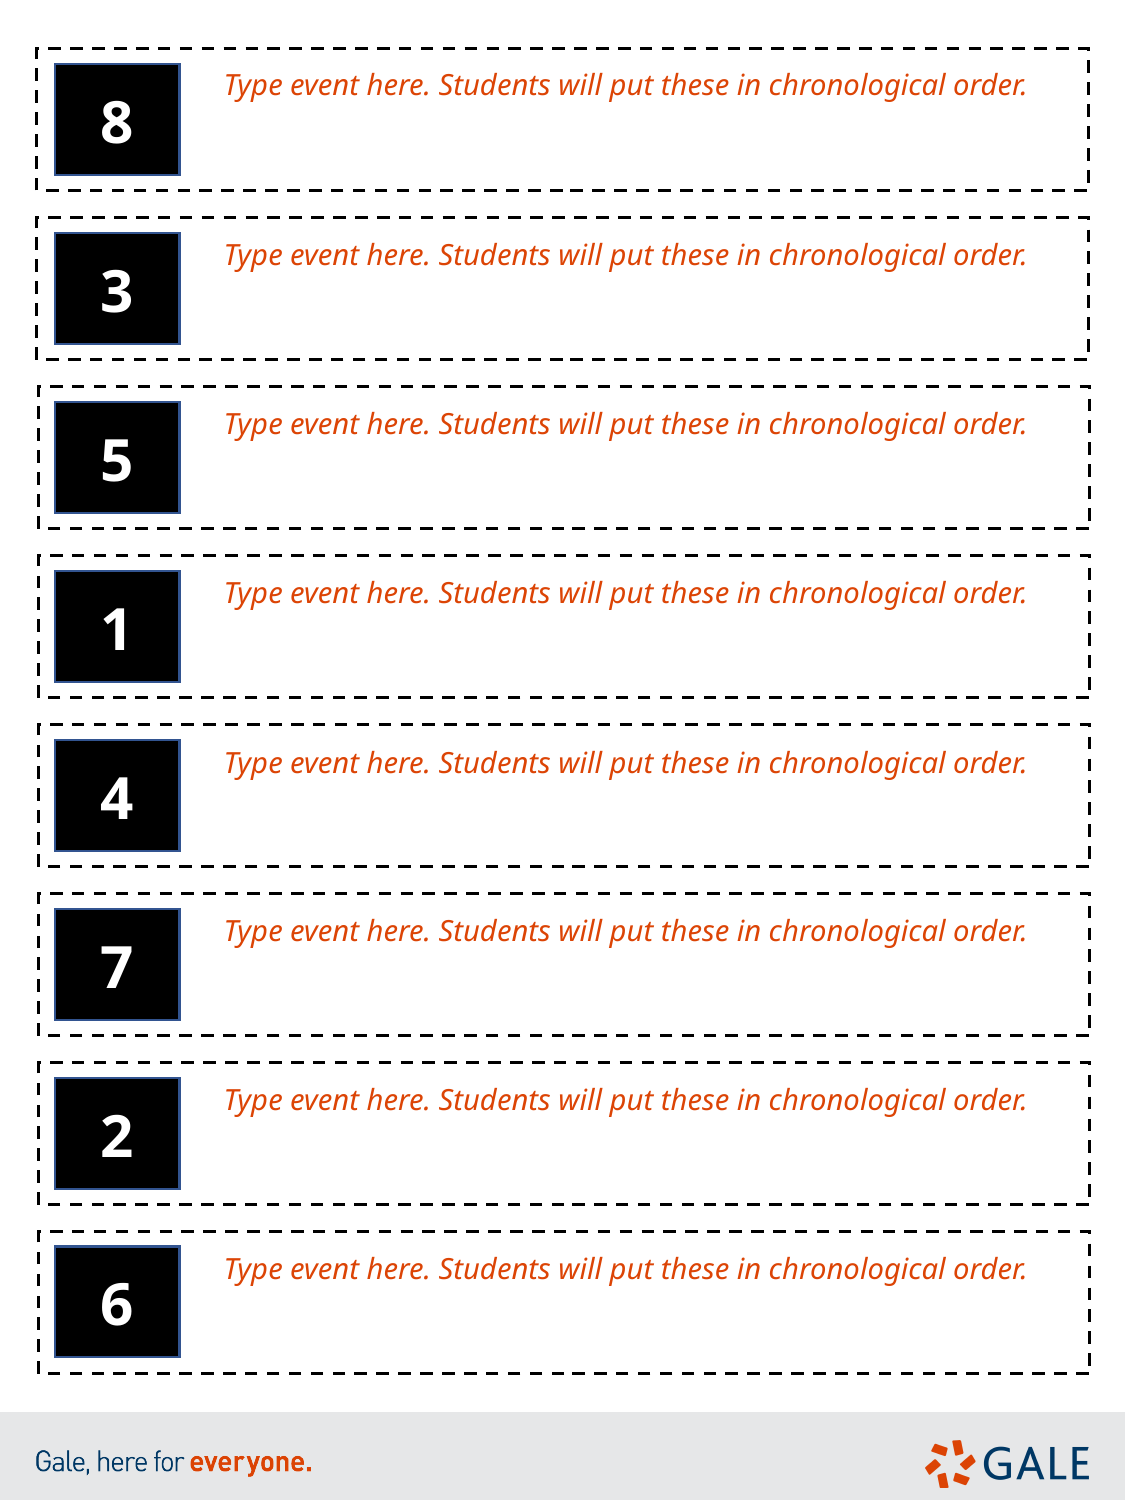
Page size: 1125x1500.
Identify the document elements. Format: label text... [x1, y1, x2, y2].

text_box 5 [54, 401, 181, 514]
text_box [37, 724, 1091, 868]
text_box [37, 386, 1091, 530]
text_box Type event here. Students will put these in chronological order. [208, 1242, 1070, 1293]
text_box 3 [54, 232, 181, 345]
text_box Type event here. Students will put these in chronological order. [208, 1074, 1070, 1124]
text_box [0, 1411, 1125, 1500]
text_box 6 [54, 1245, 181, 1358]
text_box Type event here. Students will put these in chronological order. [208, 905, 1070, 955]
text_box 2 [54, 1077, 181, 1190]
text_box 1 [54, 570, 181, 683]
text_box Type event here. Students will put these in chronological order. [208, 566, 1070, 617]
text_box [37, 555, 1091, 699]
text_box [37, 893, 1091, 1037]
text_box [37, 1062, 1091, 1206]
text_box 8 [54, 63, 181, 176]
text_box [37, 1231, 1091, 1375]
text_box [36, 48, 1089, 192]
picture [36, 1450, 311, 1477]
text_box [36, 217, 1089, 361]
text_box 7 [54, 908, 181, 1021]
text_box 4 [54, 739, 181, 852]
text_box Type event here. Students will put these in chronological order. [208, 228, 1070, 279]
text_box Type event here. Students will put these in chronological order. [208, 397, 1070, 448]
picture [925, 1440, 1089, 1488]
text_box Type event here. Students will put these in chronological order. [208, 58, 1070, 109]
text_box Type event here. Students will put these in chronological order. [208, 736, 1070, 787]
